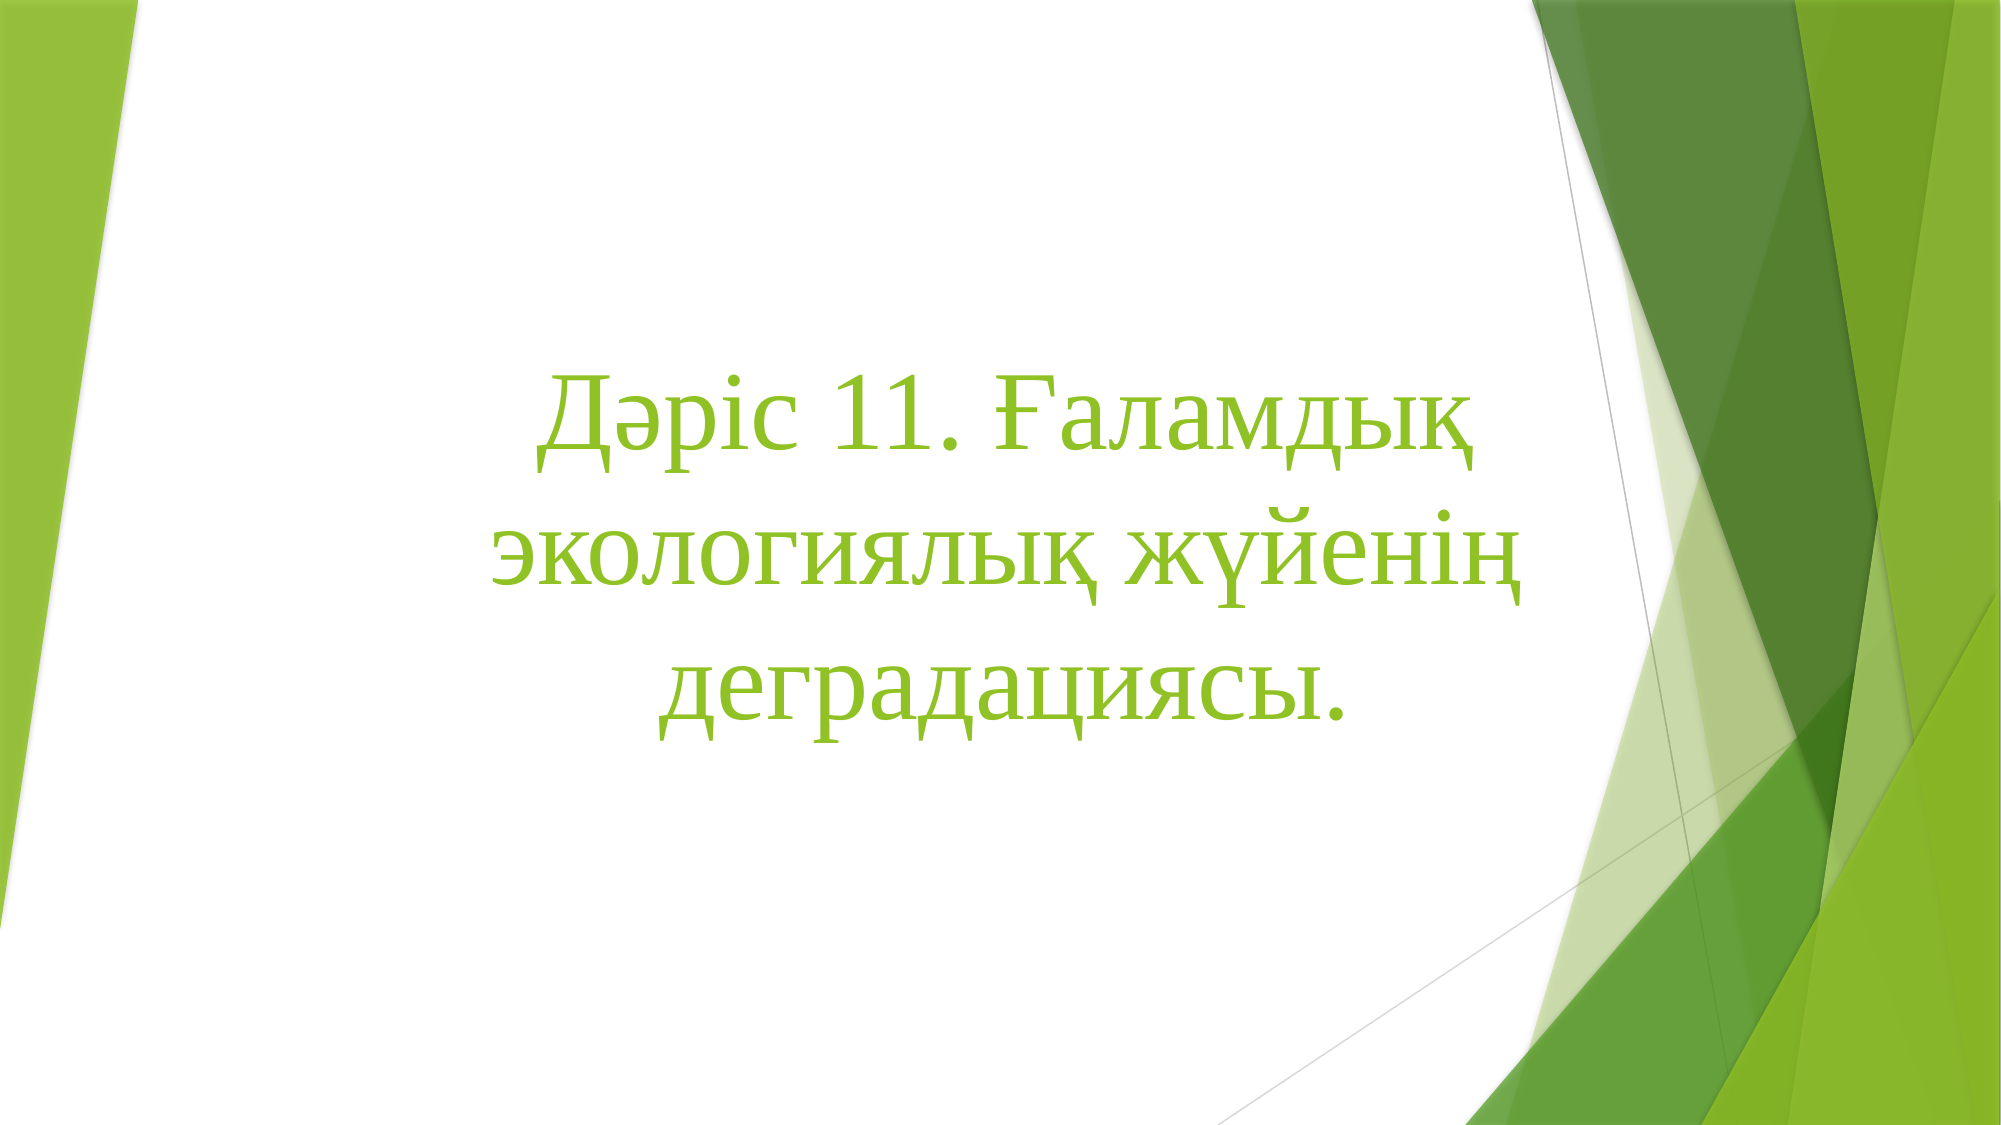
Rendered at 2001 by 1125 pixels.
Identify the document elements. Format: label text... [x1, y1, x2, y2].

title Дәріс 11. Ғаламдық экологиялық жүйенің деградациясы. [338, 267, 1674, 750]
